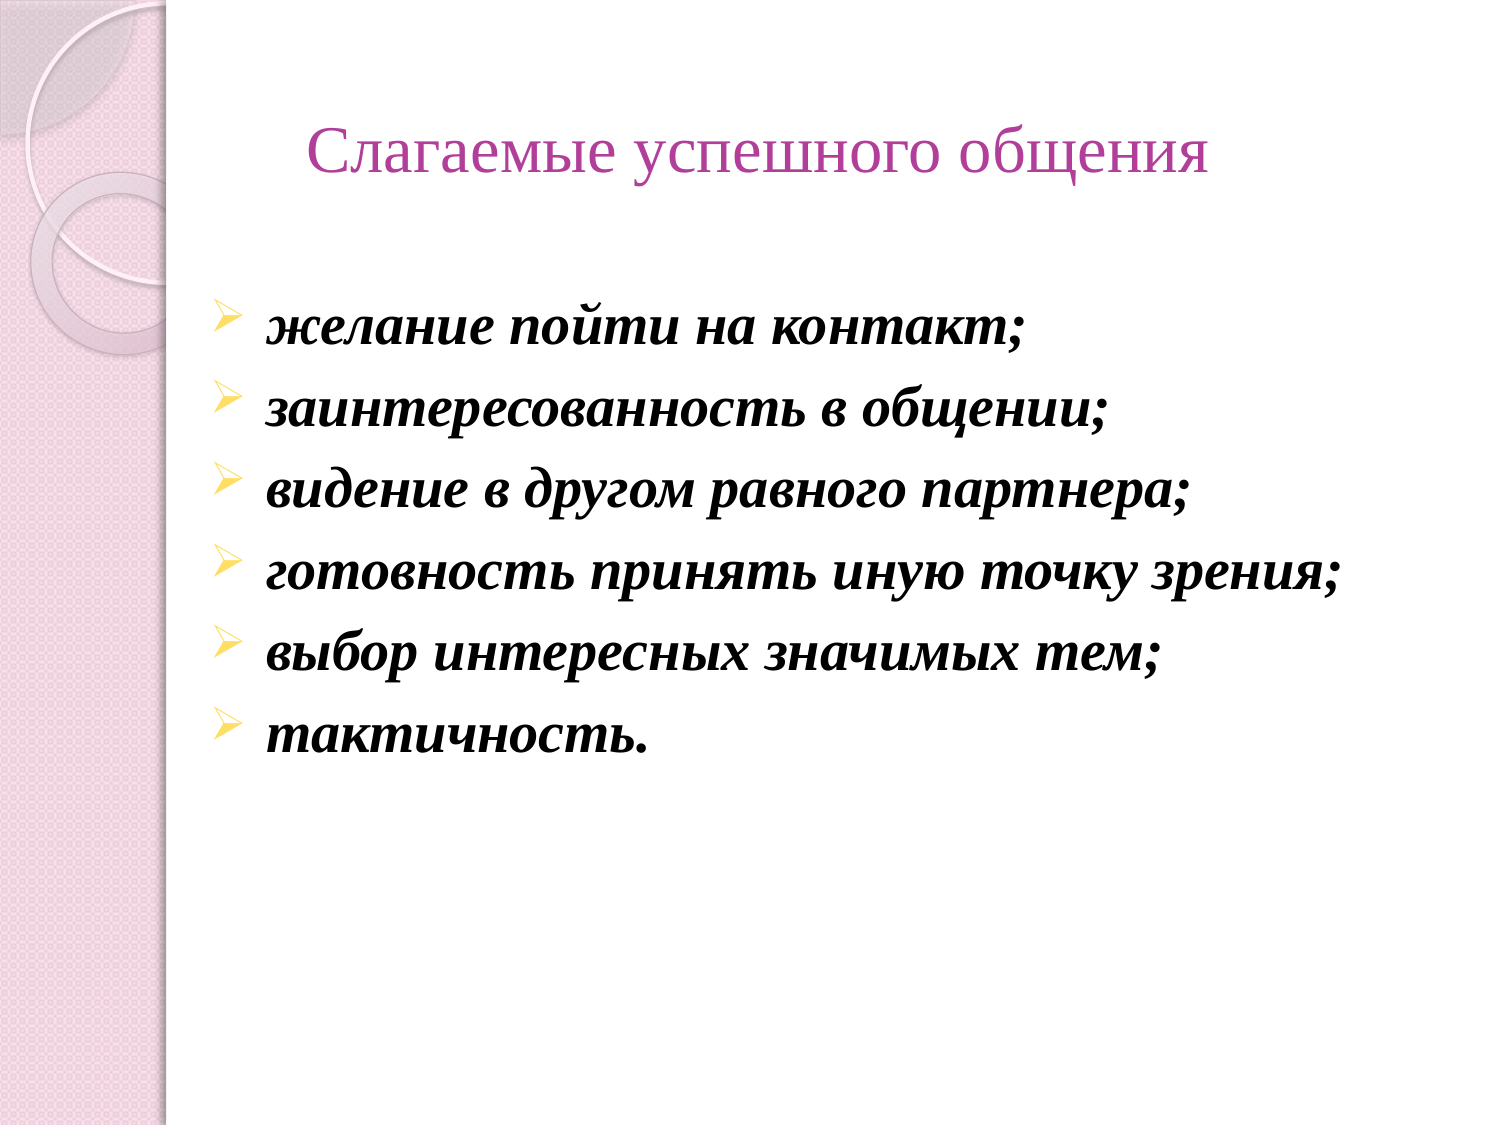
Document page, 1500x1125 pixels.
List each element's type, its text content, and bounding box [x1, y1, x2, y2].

title Слагаемые успешного общения [75, 45, 1442, 247]
list желание пойти на контакт; заинтересованность в общении; видение в другом равного партнера; готовность принять иную точку зрения; выбор интересных значимых тем; тактичность. [194, 278, 1500, 1079]
